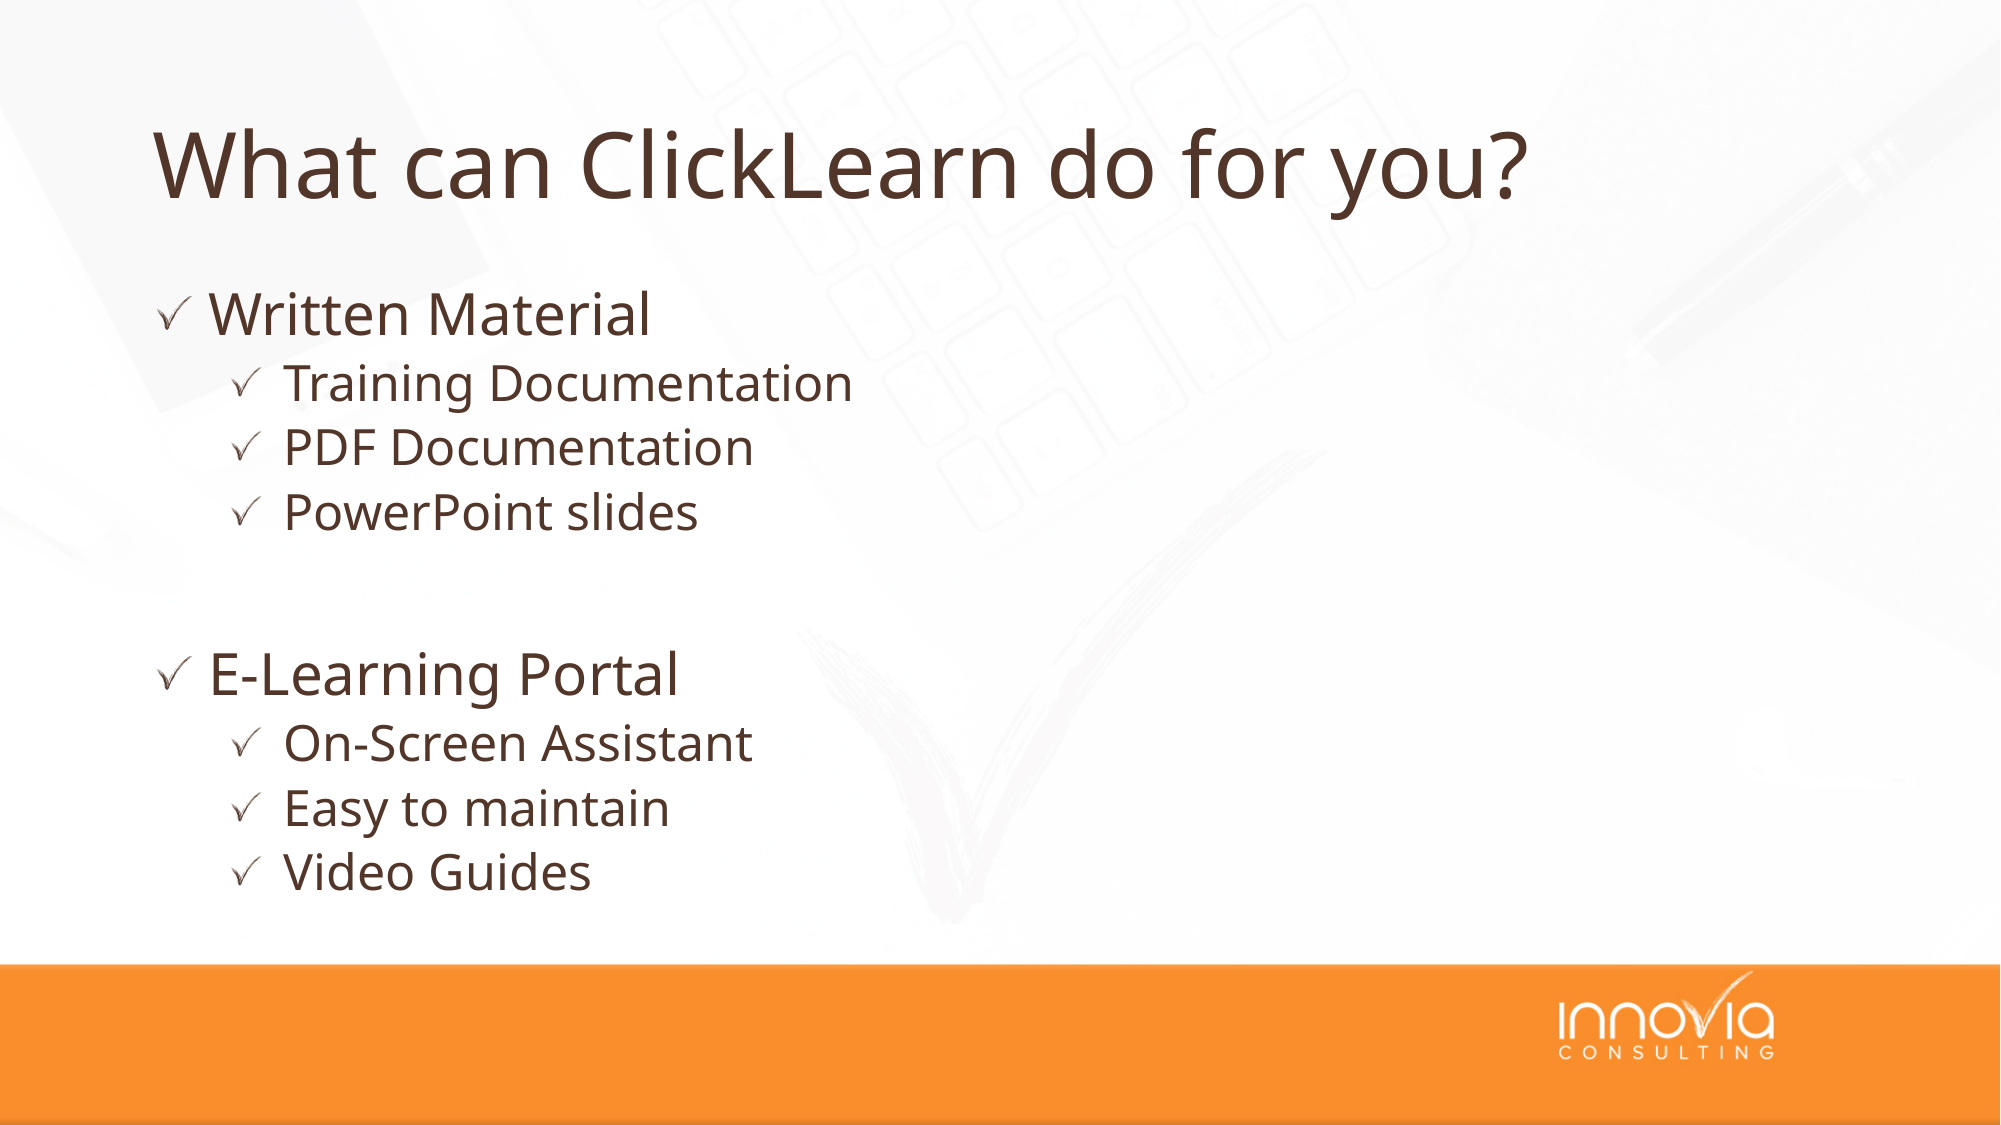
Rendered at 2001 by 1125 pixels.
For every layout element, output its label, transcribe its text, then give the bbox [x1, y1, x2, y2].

picture [0, 0, 2001, 1125]
list Written Material Training Documentation PDF Documentation PowerPoint slides E-Learning Portal On-Screen Assistant Easy to maintain Video Guides [137, 277, 1863, 1032]
title What can ClickLearn do for you? [137, 59, 1863, 277]
